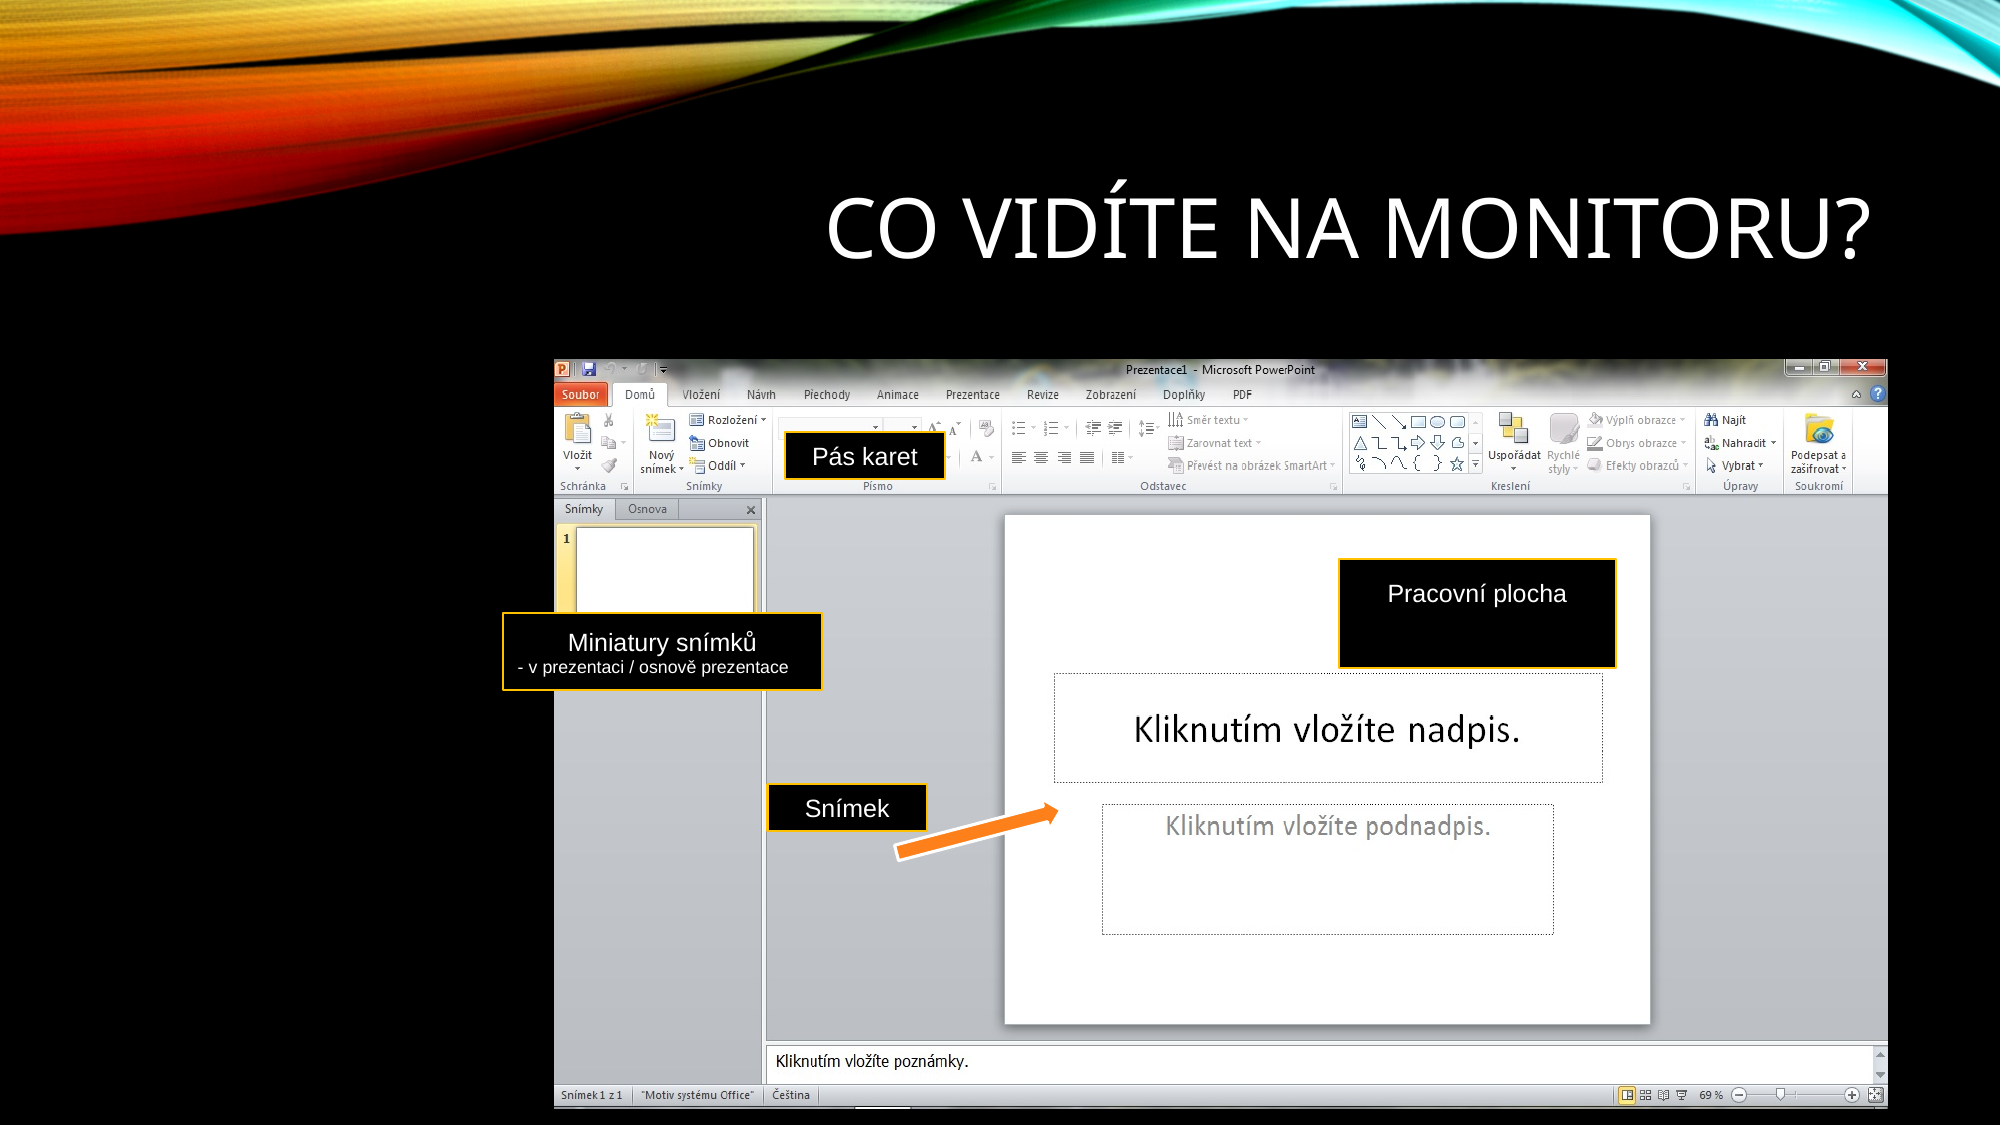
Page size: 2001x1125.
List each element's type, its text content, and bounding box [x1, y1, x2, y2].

text_box Miniatury snímků - v prezentaci / osnově prezentace [502, 612, 554, 691]
picture [554, 359, 1888, 1110]
picture [0, 0, 2000, 237]
title Co vidíte na monitoru? [474, 125, 1888, 338]
